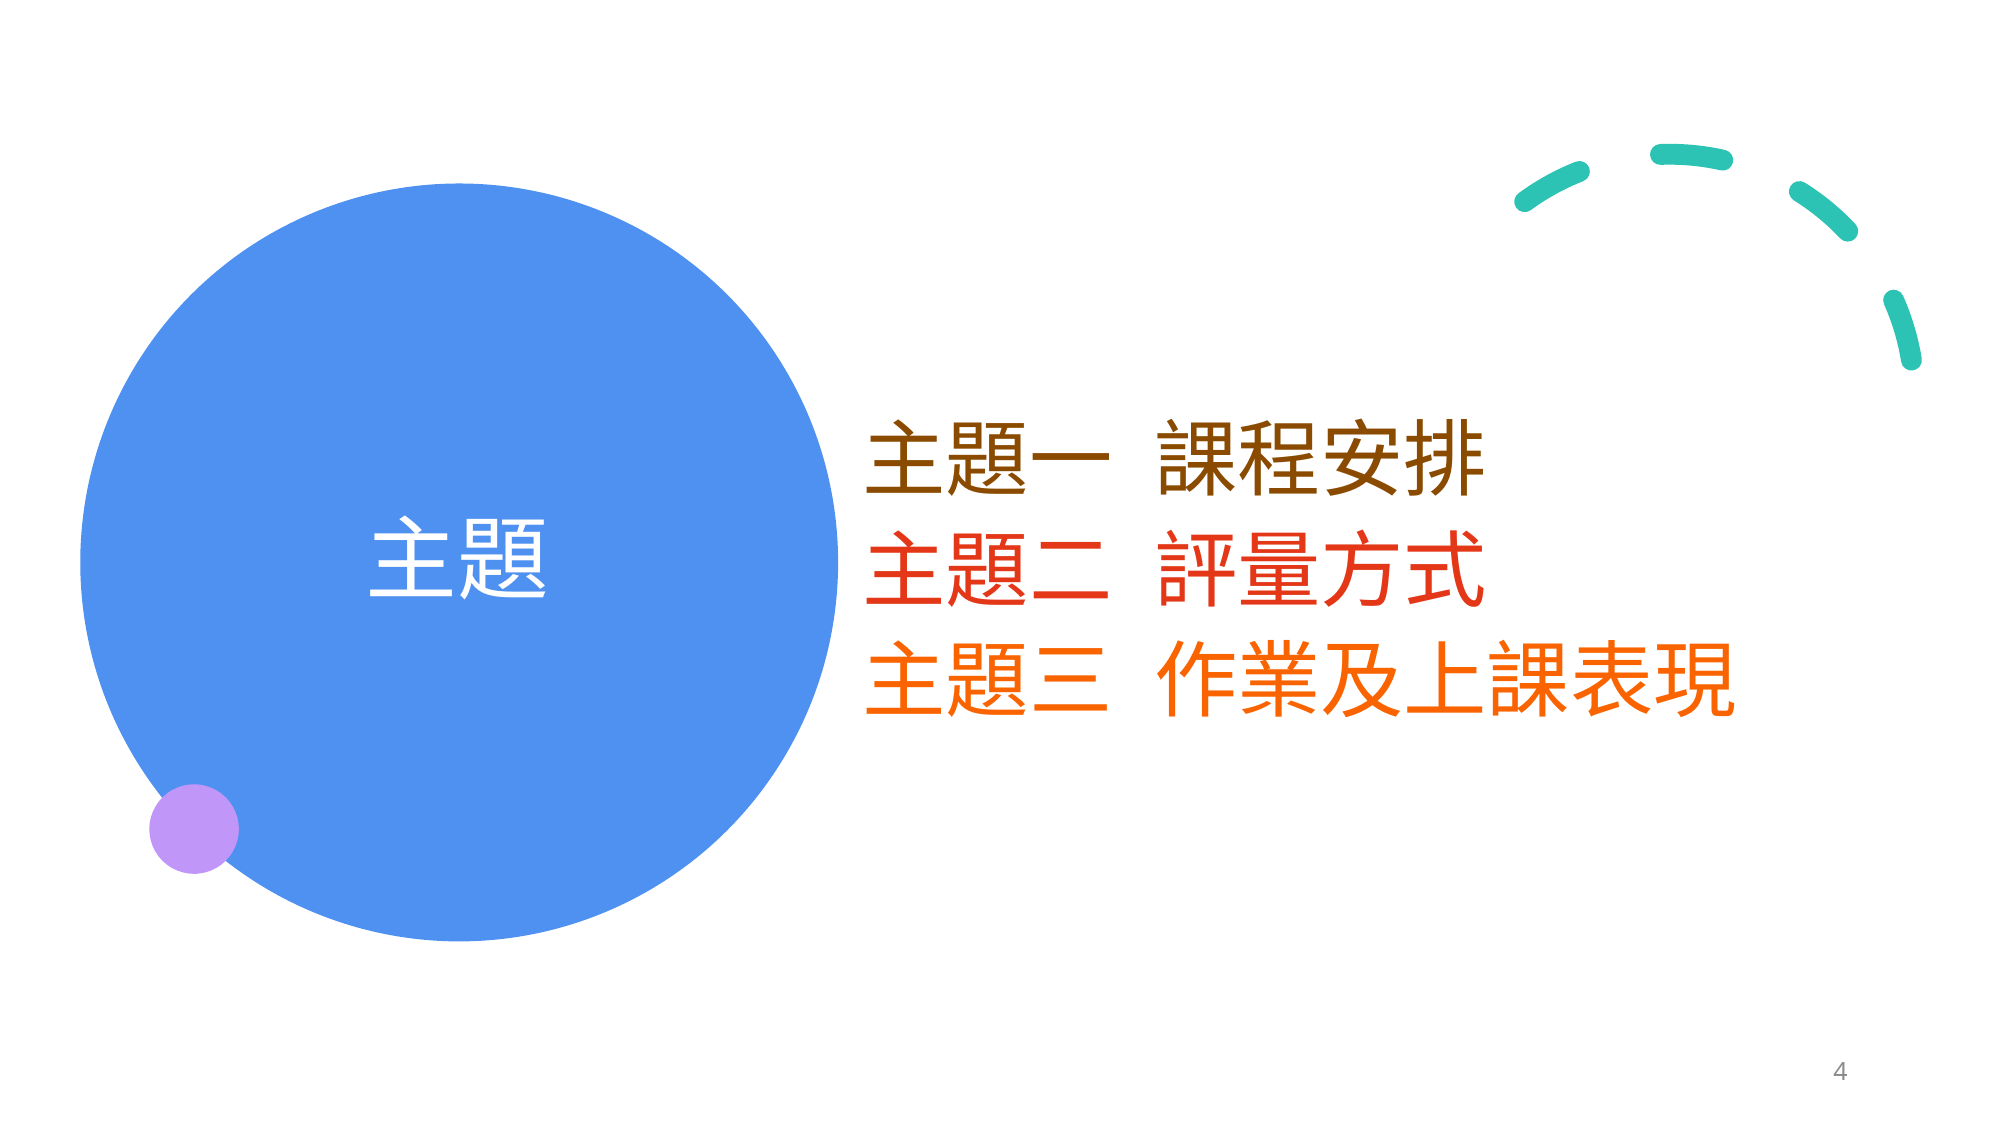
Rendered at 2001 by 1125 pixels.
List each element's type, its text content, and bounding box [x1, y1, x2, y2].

list 主題一 課程安排 主題二 評量方式 主題三 作業及上課表現 [847, 250, 1944, 896]
title 主題 [191, 229, 723, 897]
slide_number 4 [1412, 1042, 1863, 1103]
